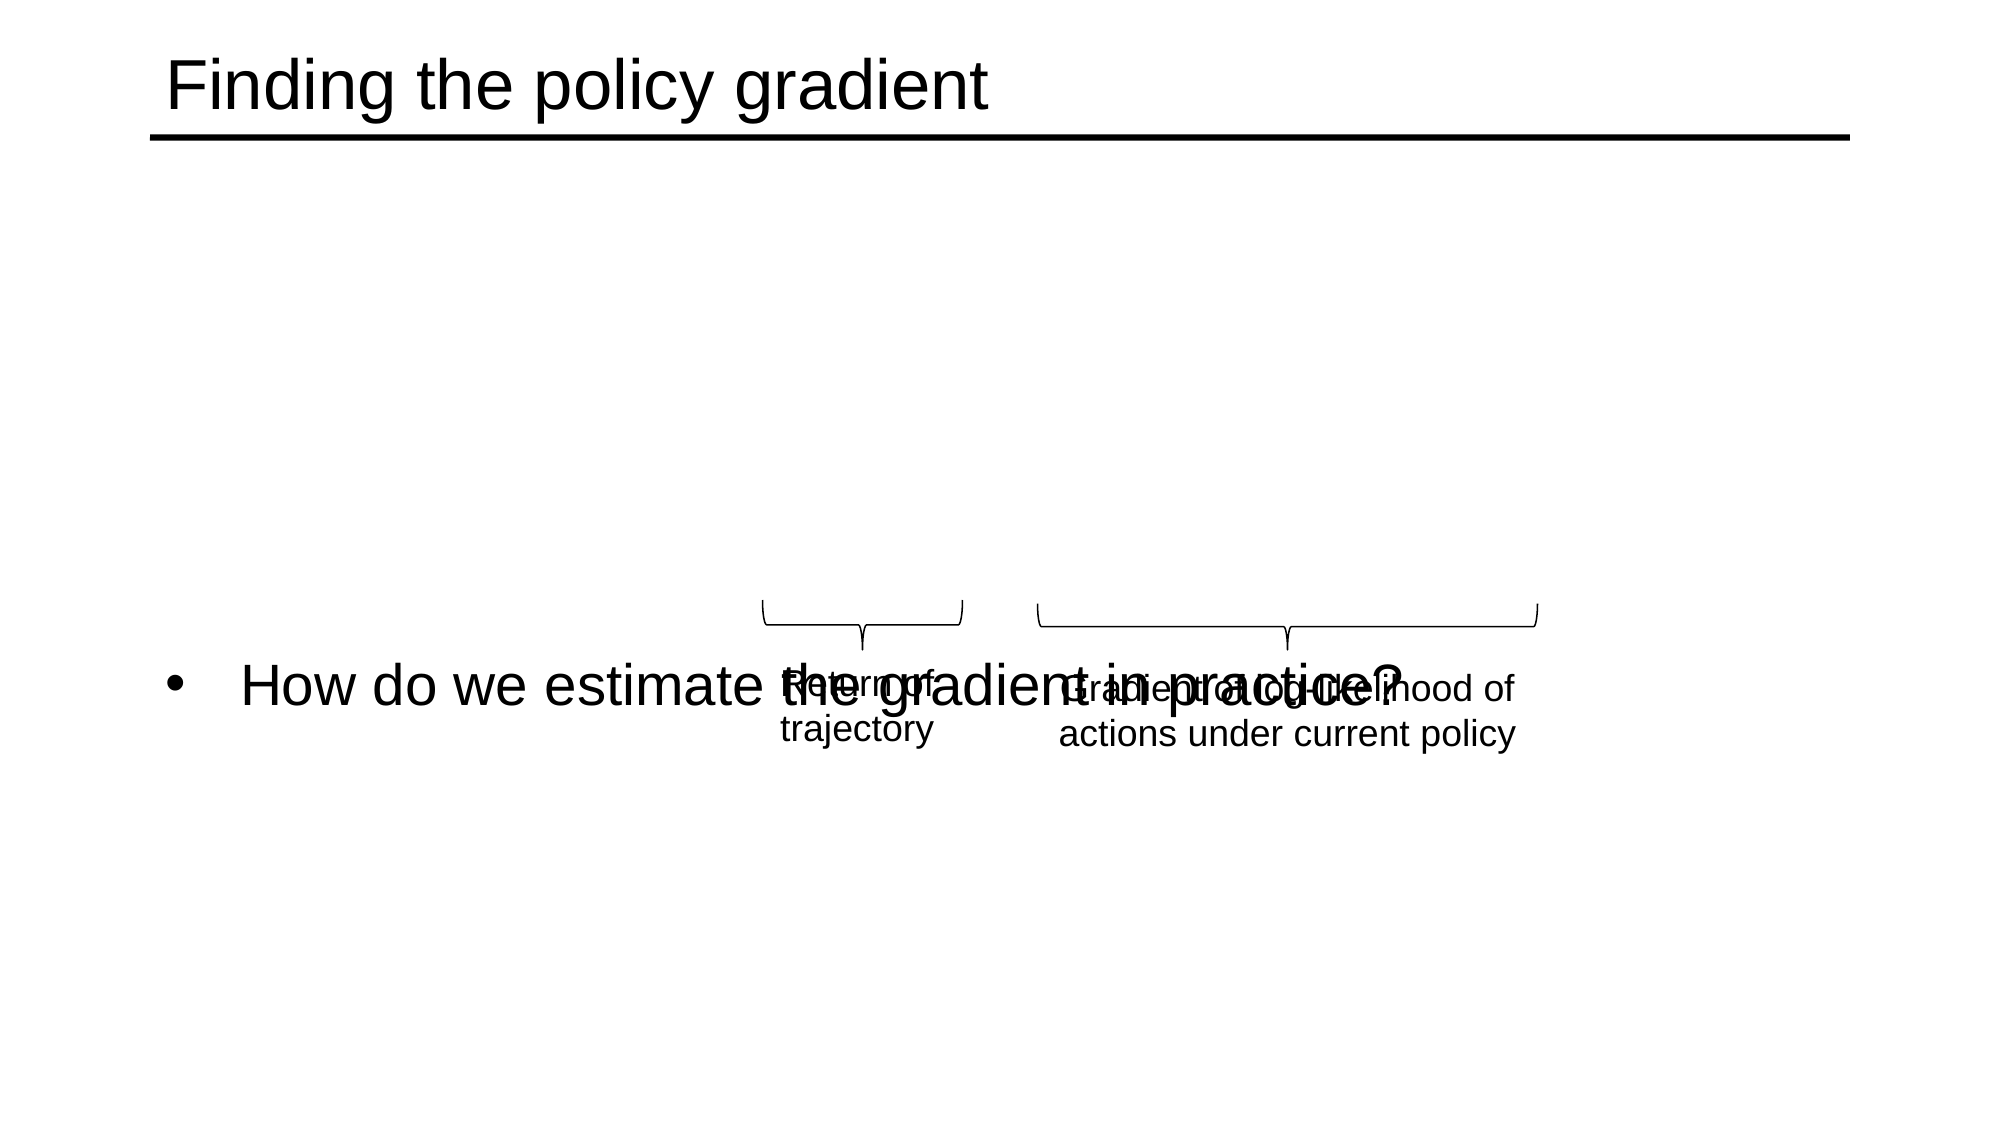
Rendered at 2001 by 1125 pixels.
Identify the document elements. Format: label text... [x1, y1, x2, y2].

text_box [762, 600, 963, 650]
text_box Gradient of log-likelihood of actions under current policy [1024, 656, 1550, 761]
title Finding the policy gradient [149, 12, 1851, 151]
text_box [1037, 603, 1538, 650]
